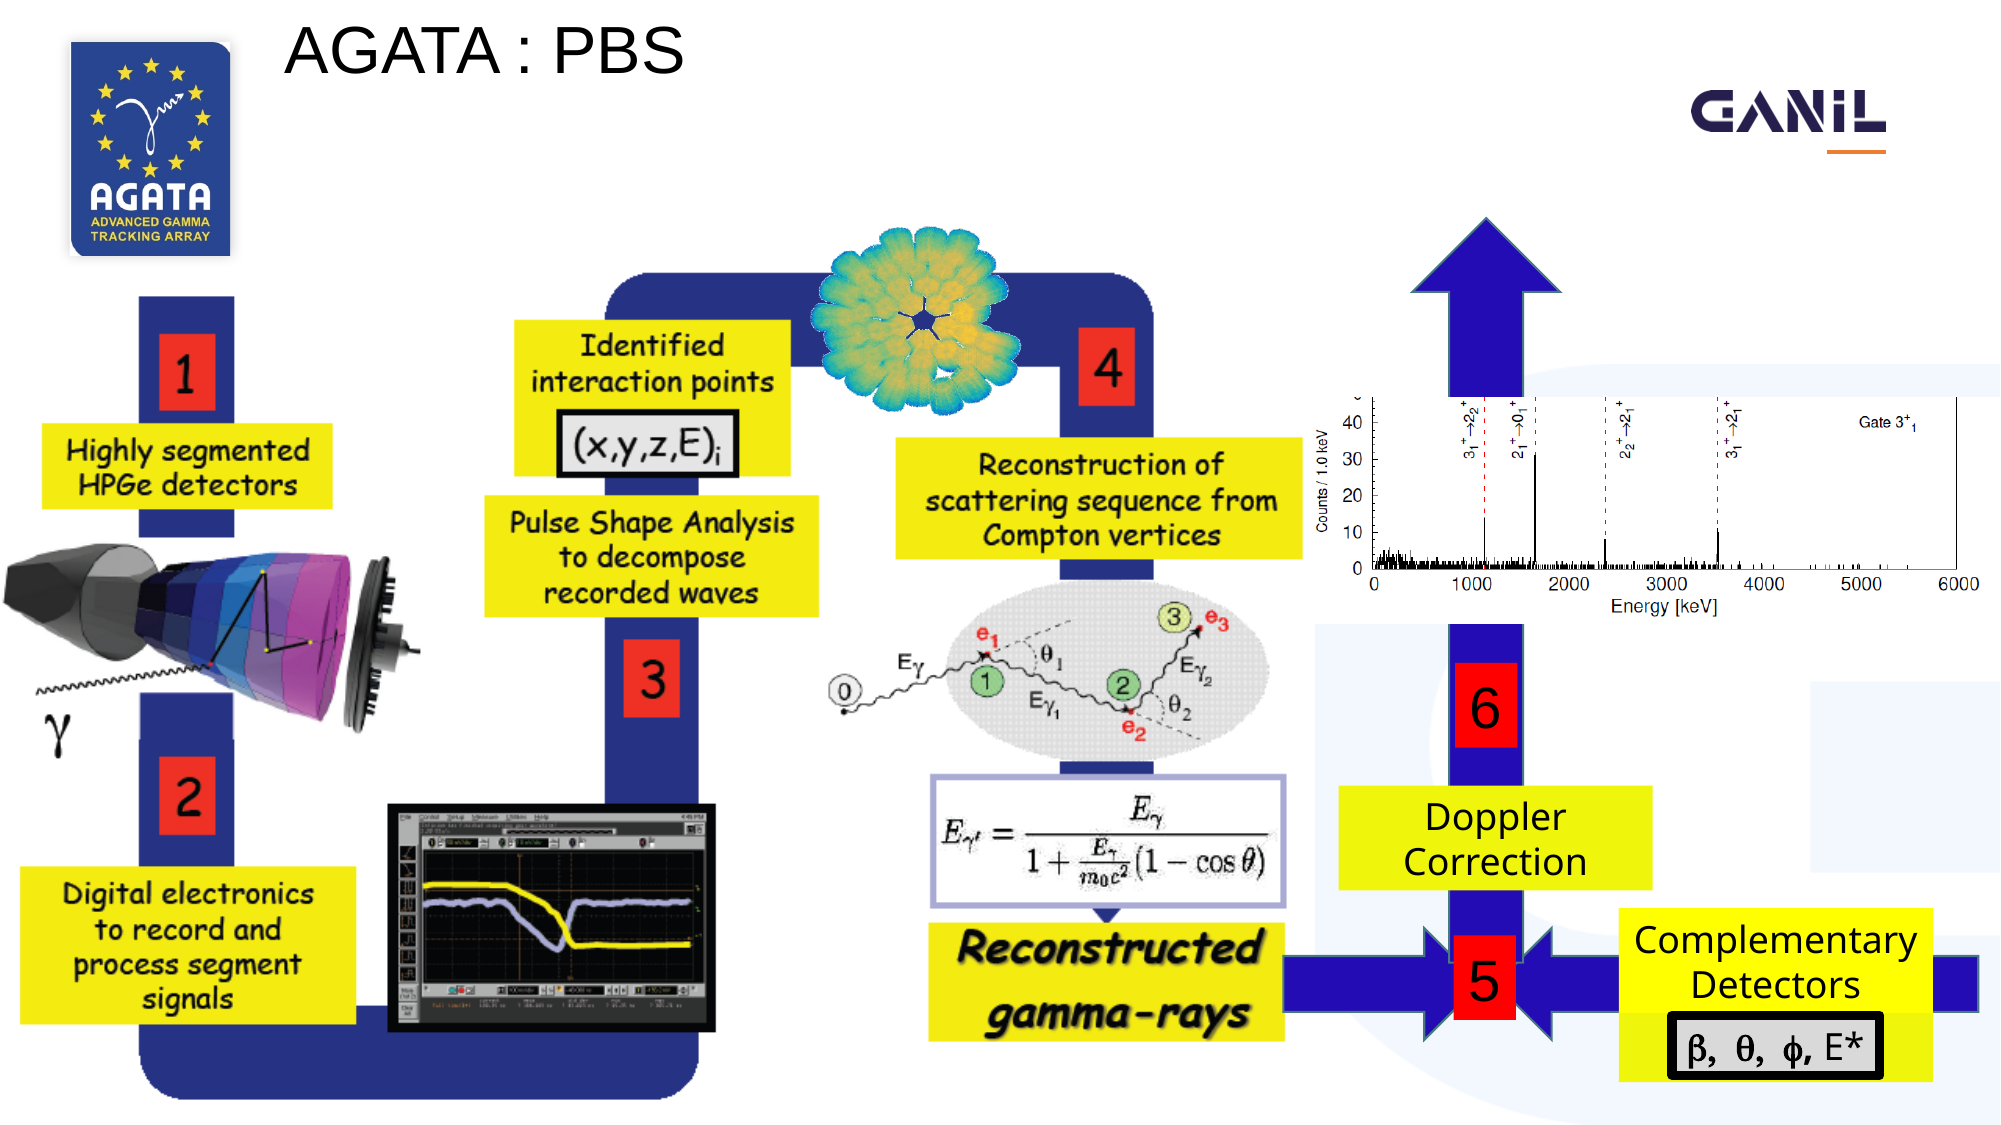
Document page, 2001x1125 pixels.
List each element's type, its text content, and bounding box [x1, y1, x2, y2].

text_box Doppler Correction [1338, 785, 1653, 891]
text_box [1618, 1013, 1934, 1083]
text_box [1409, 216, 1563, 397]
text_box 5 [1453, 935, 1516, 1020]
text_box [1448, 624, 1525, 785]
text_box b, q, f, E* [1672, 1015, 1880, 1076]
text_box [1315, 925, 1453, 1043]
picture [1691, 90, 1886, 132]
text_box [1448, 891, 1525, 964]
picture [0, 217, 2000, 1114]
text_box 6 [1455, 662, 1518, 748]
text_box [1516, 925, 1618, 1043]
text_box AGATA : PBS [269, 0, 702, 95]
picture [69, 42, 231, 256]
text_box Complementary Detectors [1618, 908, 1933, 1013]
text_box [1933, 954, 1980, 1013]
